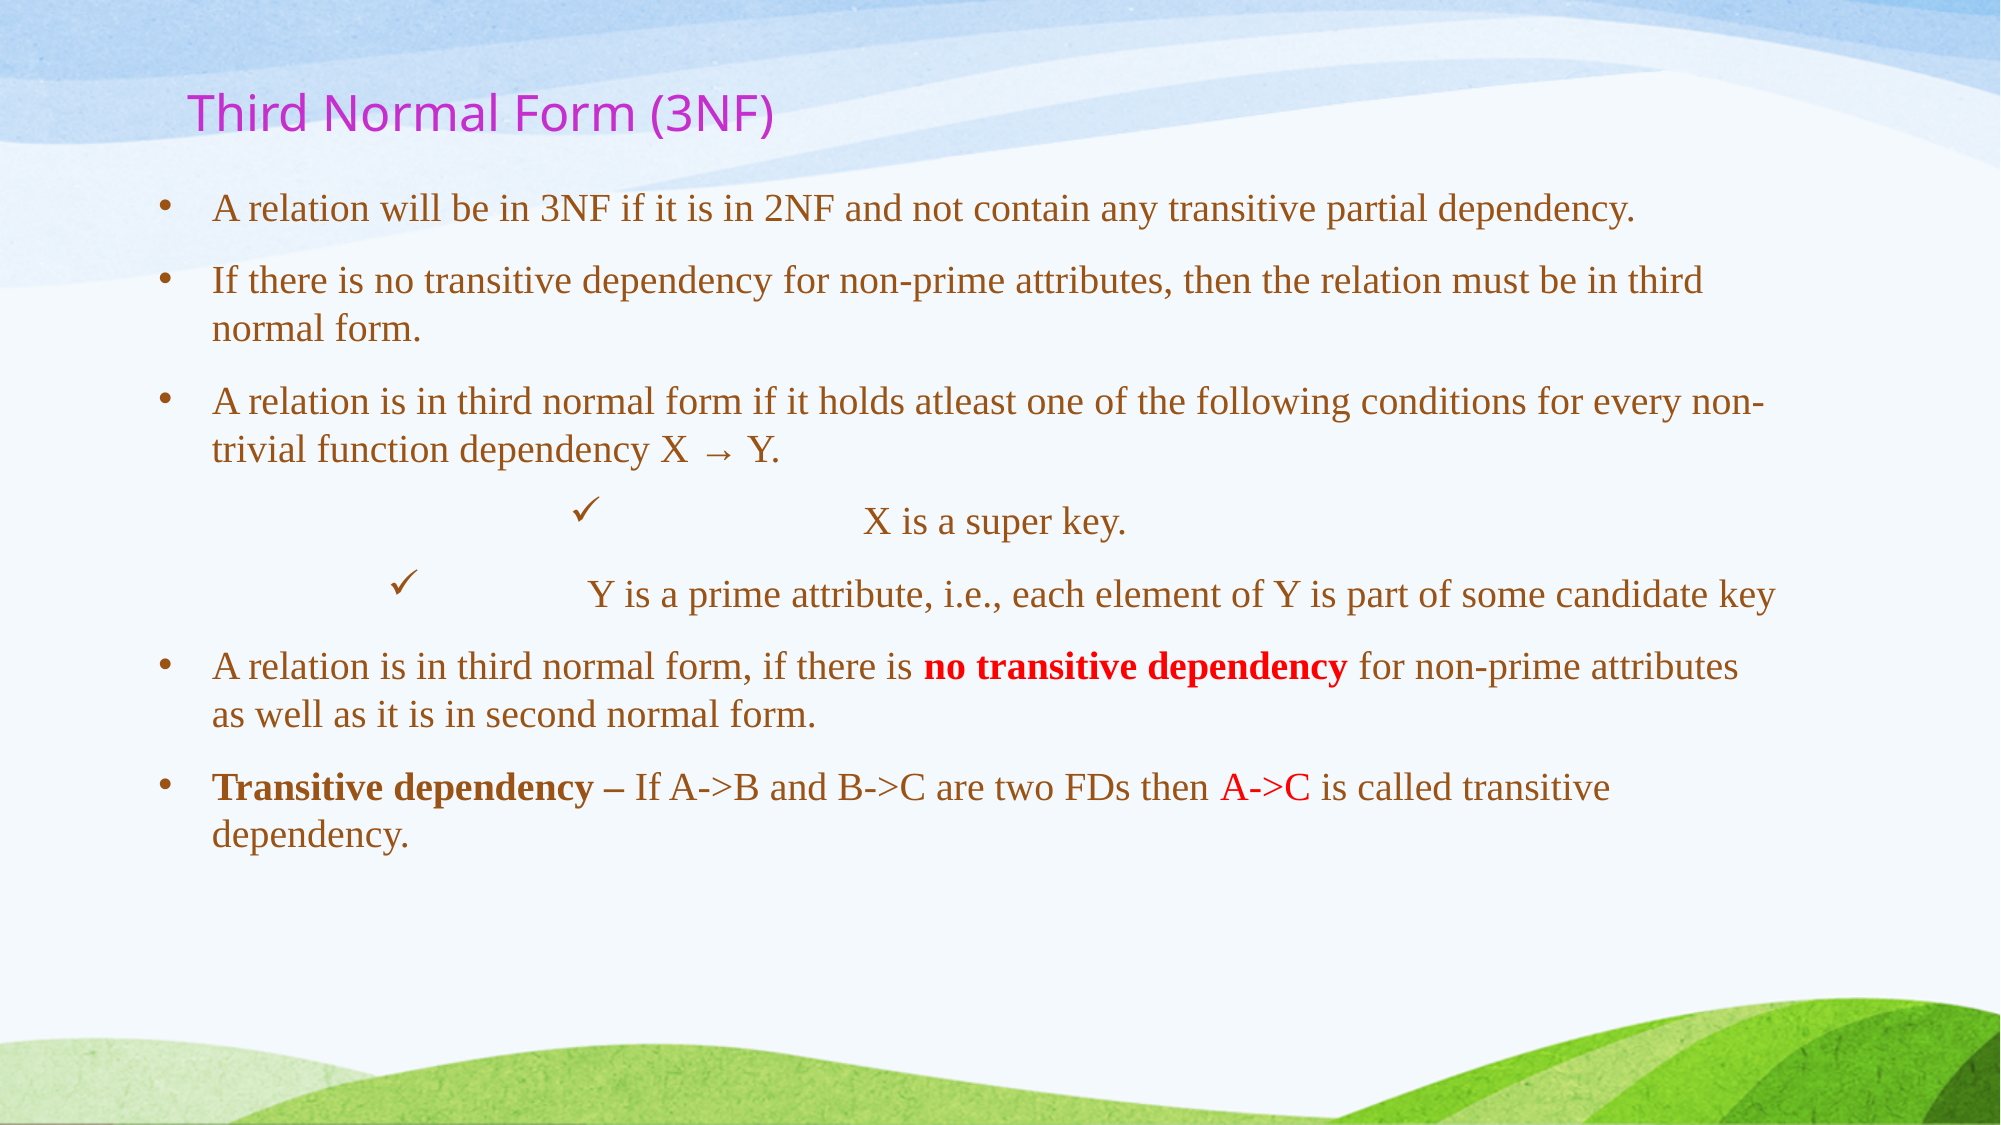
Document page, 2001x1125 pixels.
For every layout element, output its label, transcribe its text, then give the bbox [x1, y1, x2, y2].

title Third Normal Form (3NF) [172, 25, 1823, 150]
list A relation will be in 3NF if it is in 2NF and not contain any transitive partial dependency. If there is no transitive dependency for non-prime attributes, then the relation must be in third normal form. A relation is in third normal form if it holds atleast one of the following conditions for every non-trivial function dependency X → Y. X is a super key. Y is a prime attribute, i.e., each element of Y is part of some candidate key A relation is in third normal form, if there is no transitive dependency for non-prime attributes as well as it is in second normal form. Transitive dependency – If A->B and B->C are two FDs then A->C is called transitive dependency. [143, 173, 1794, 868]
picture [0, 0, 2001, 1125]
